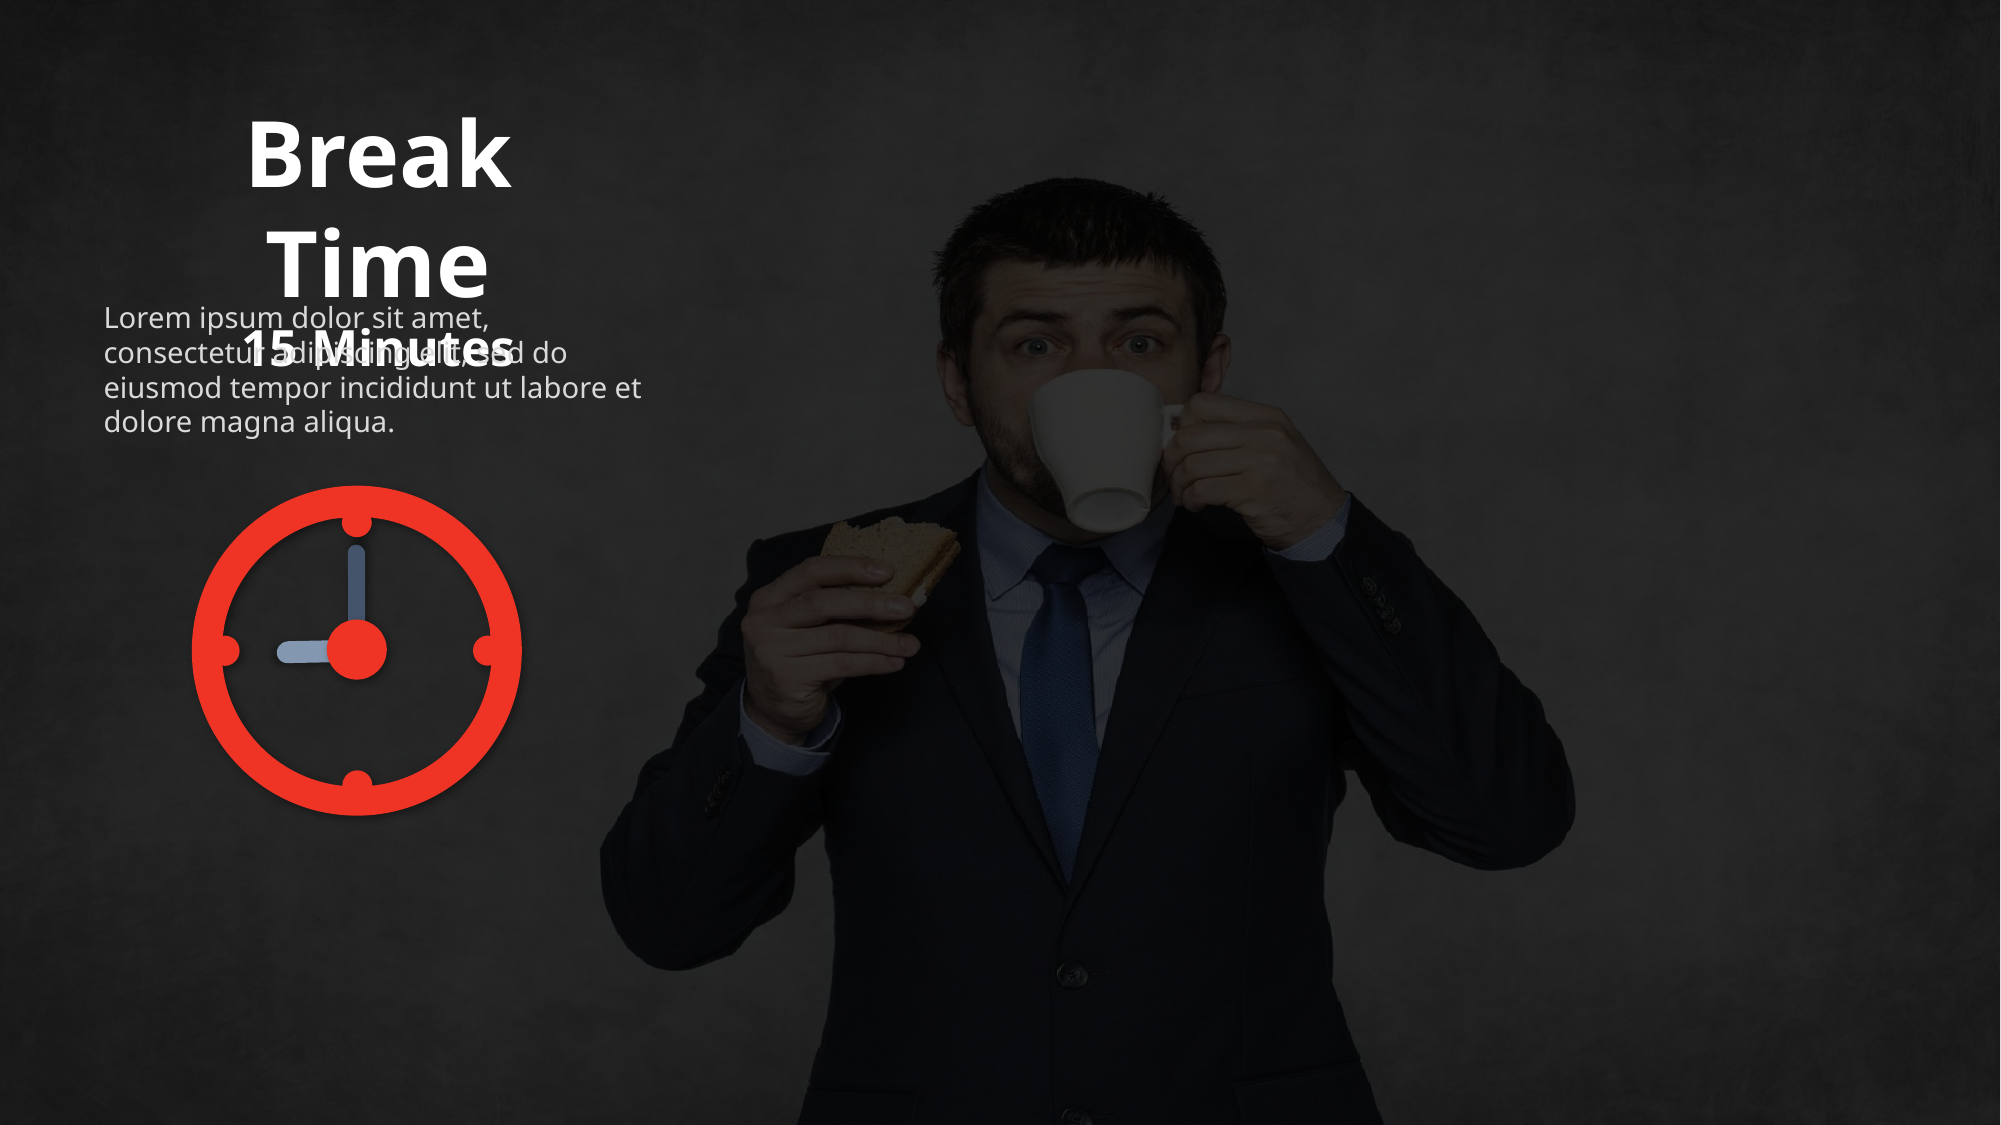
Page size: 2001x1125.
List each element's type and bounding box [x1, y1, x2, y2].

text_box [306, 556, 395, 618]
text_box [88, 88, 659, 413]
text_box [306, 672, 395, 753]
text_box [190, 484, 523, 817]
text_box [278, 618, 446, 672]
text_box [0, 0, 2000, 1125]
